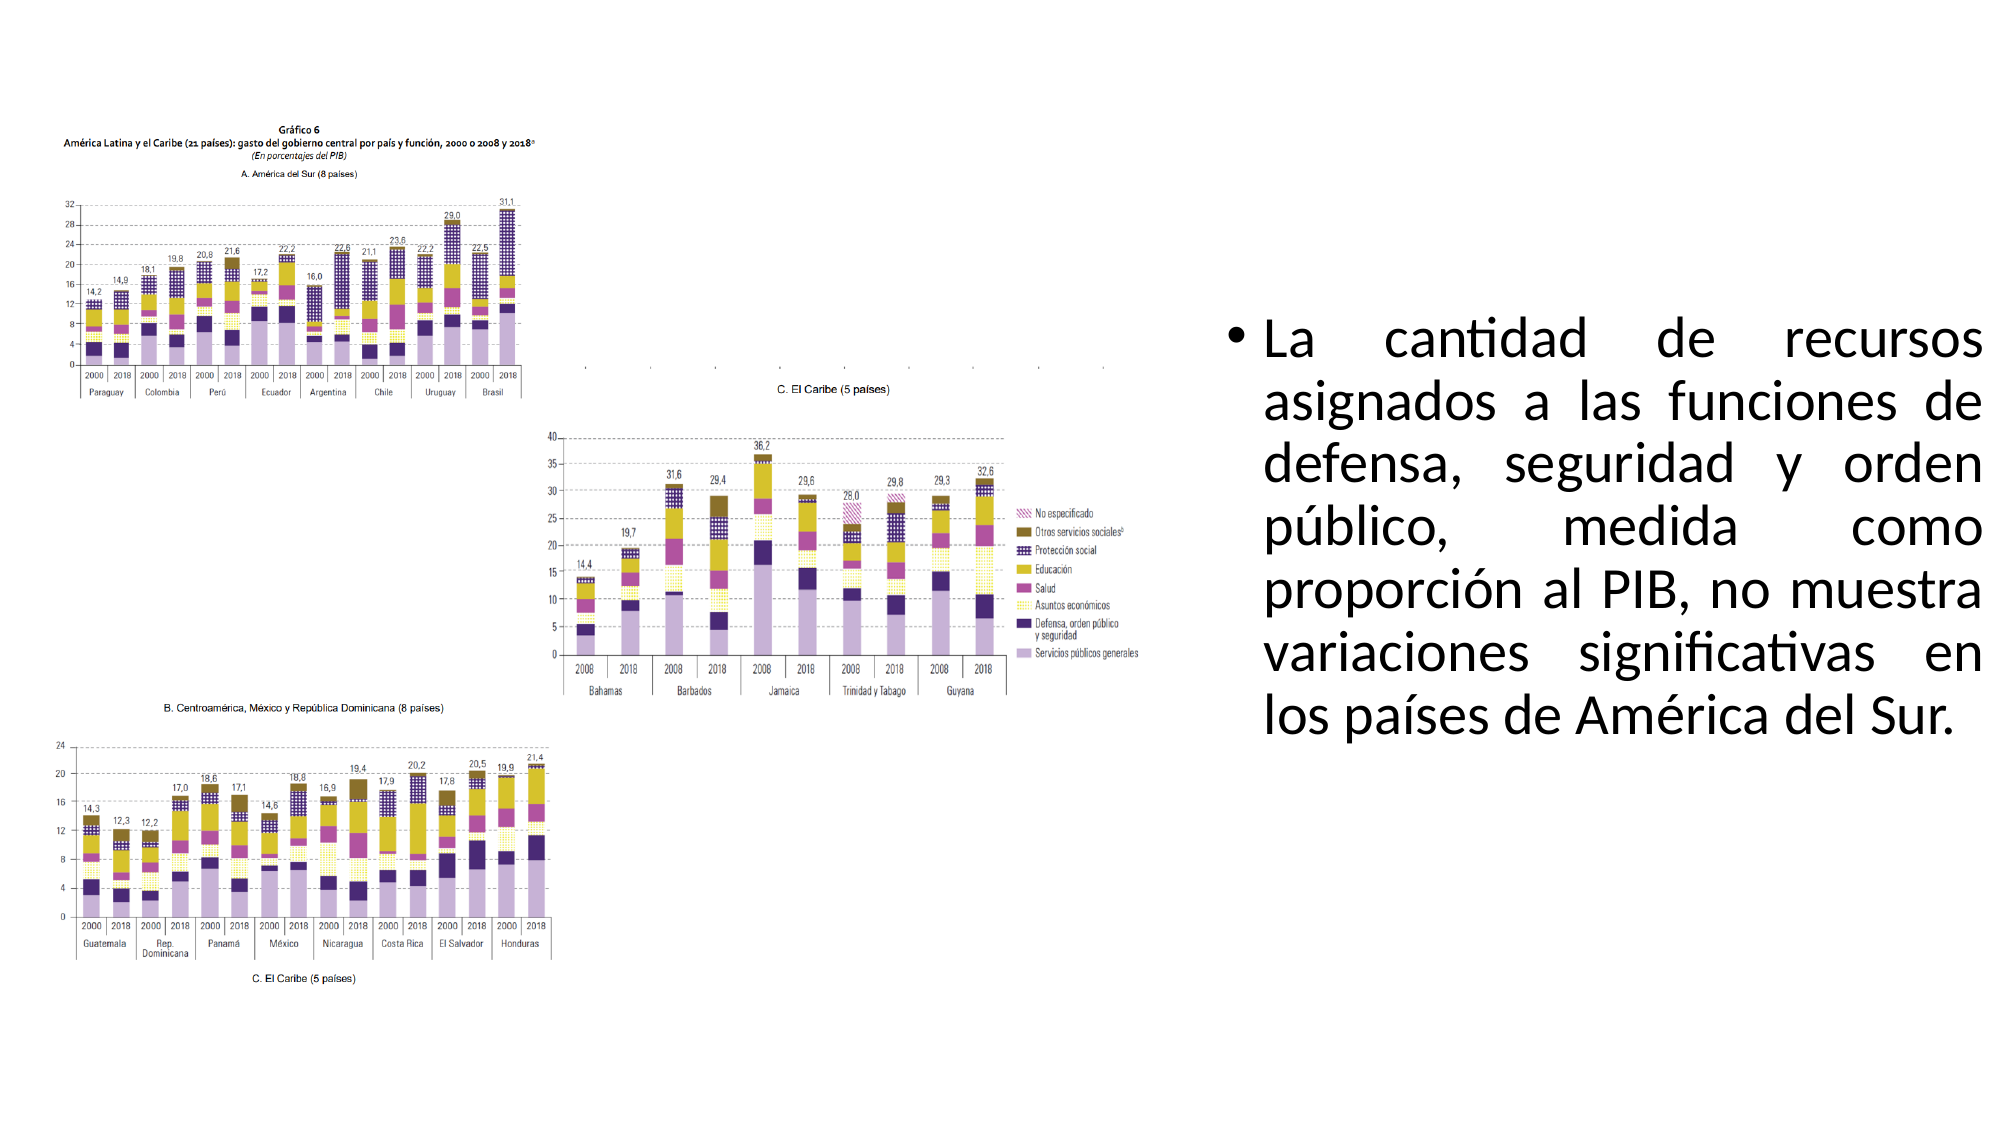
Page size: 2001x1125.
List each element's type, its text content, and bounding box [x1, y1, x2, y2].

list La cantidad de recursos asignados a las funciones de defensa, seguridad y orden público, medida como proporción al PIB, no muestra variaciones significativas en los países de América del Sur. [1211, 299, 2000, 1014]
picture [51, 117, 1153, 990]
